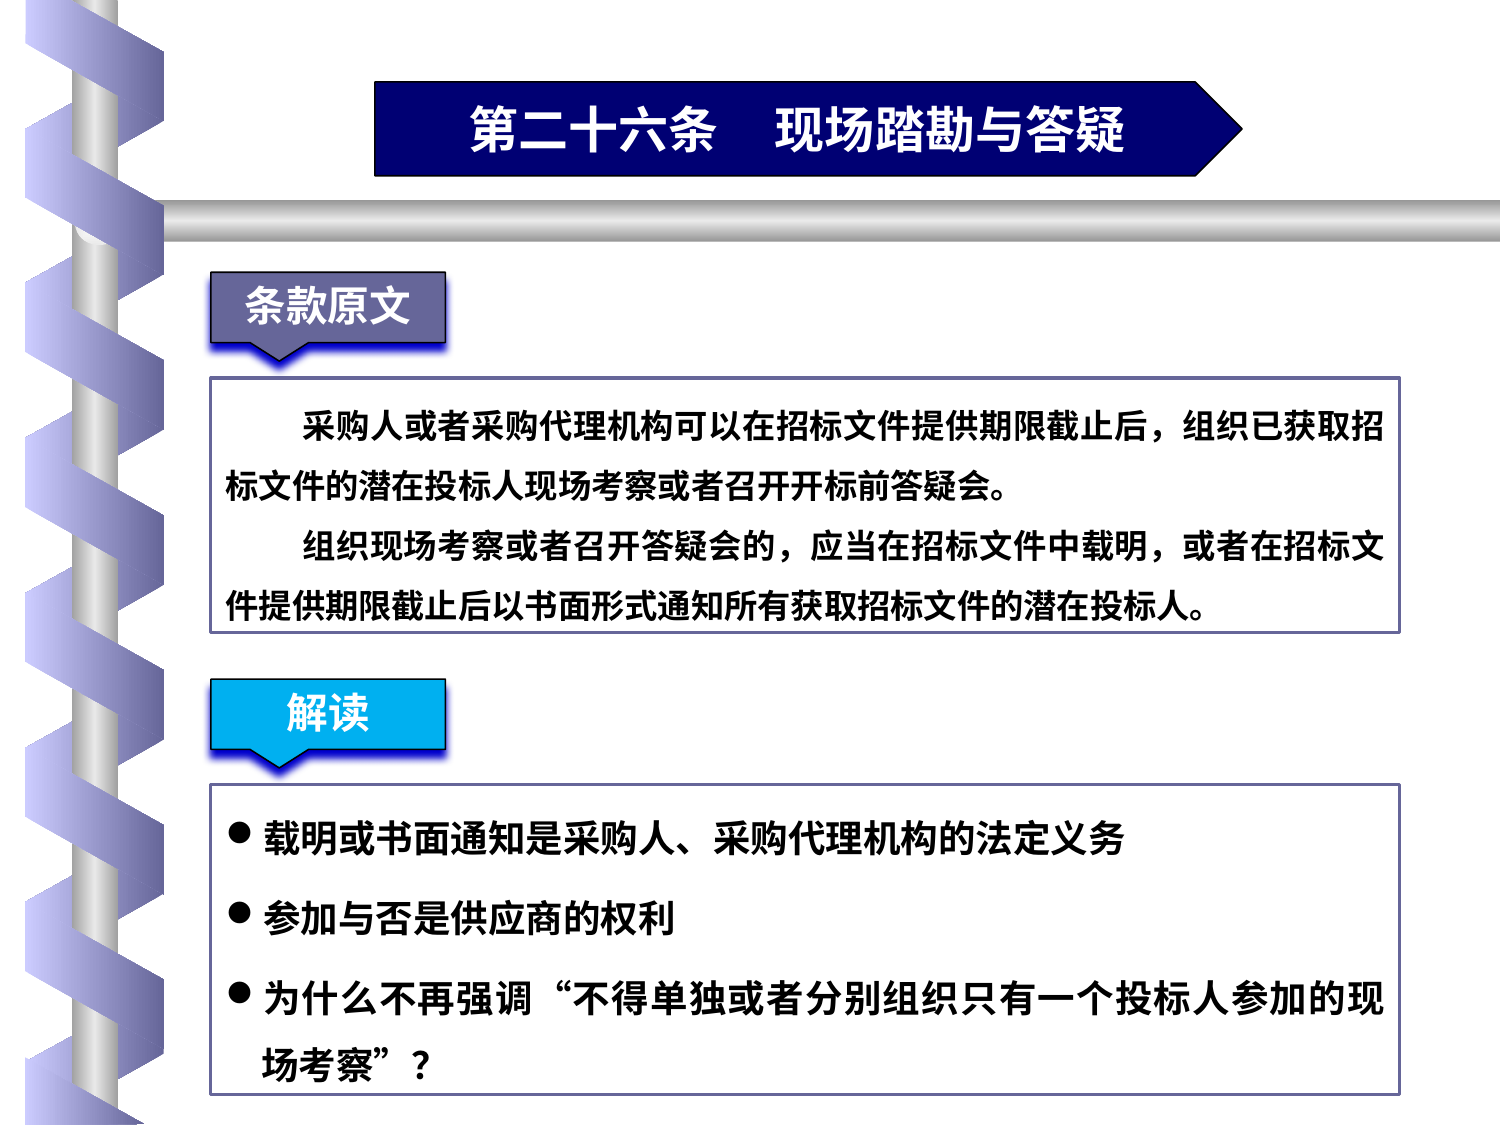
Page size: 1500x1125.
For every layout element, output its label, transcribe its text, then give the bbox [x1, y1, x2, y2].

text_box 采购人或者采购代理机构可以在招标文件提供期限截止后，组织已获取招标文件的潜在投标人现场考察或者召开开标前答疑会。 组织现场考察或者召开答疑会的，应当在招标文件中载明，或者在招标文件提供期限截止后以书面形式通知所有获取招标文件的潜在投标人。 [210, 377, 1400, 633]
text_box 第二十六条 现场踏勘与答疑 [374, 81, 1243, 176]
text_box 解读 [210, 679, 446, 768]
text_box 载明或书面通知是采购人、采购代理机构的法定义务 参加与否是供应商的权利 为什么不再强调“不得单独或者分别组织只有一个投标人参加的现场考察”？ [210, 784, 1400, 1095]
text_box 条款原文 [210, 272, 446, 362]
